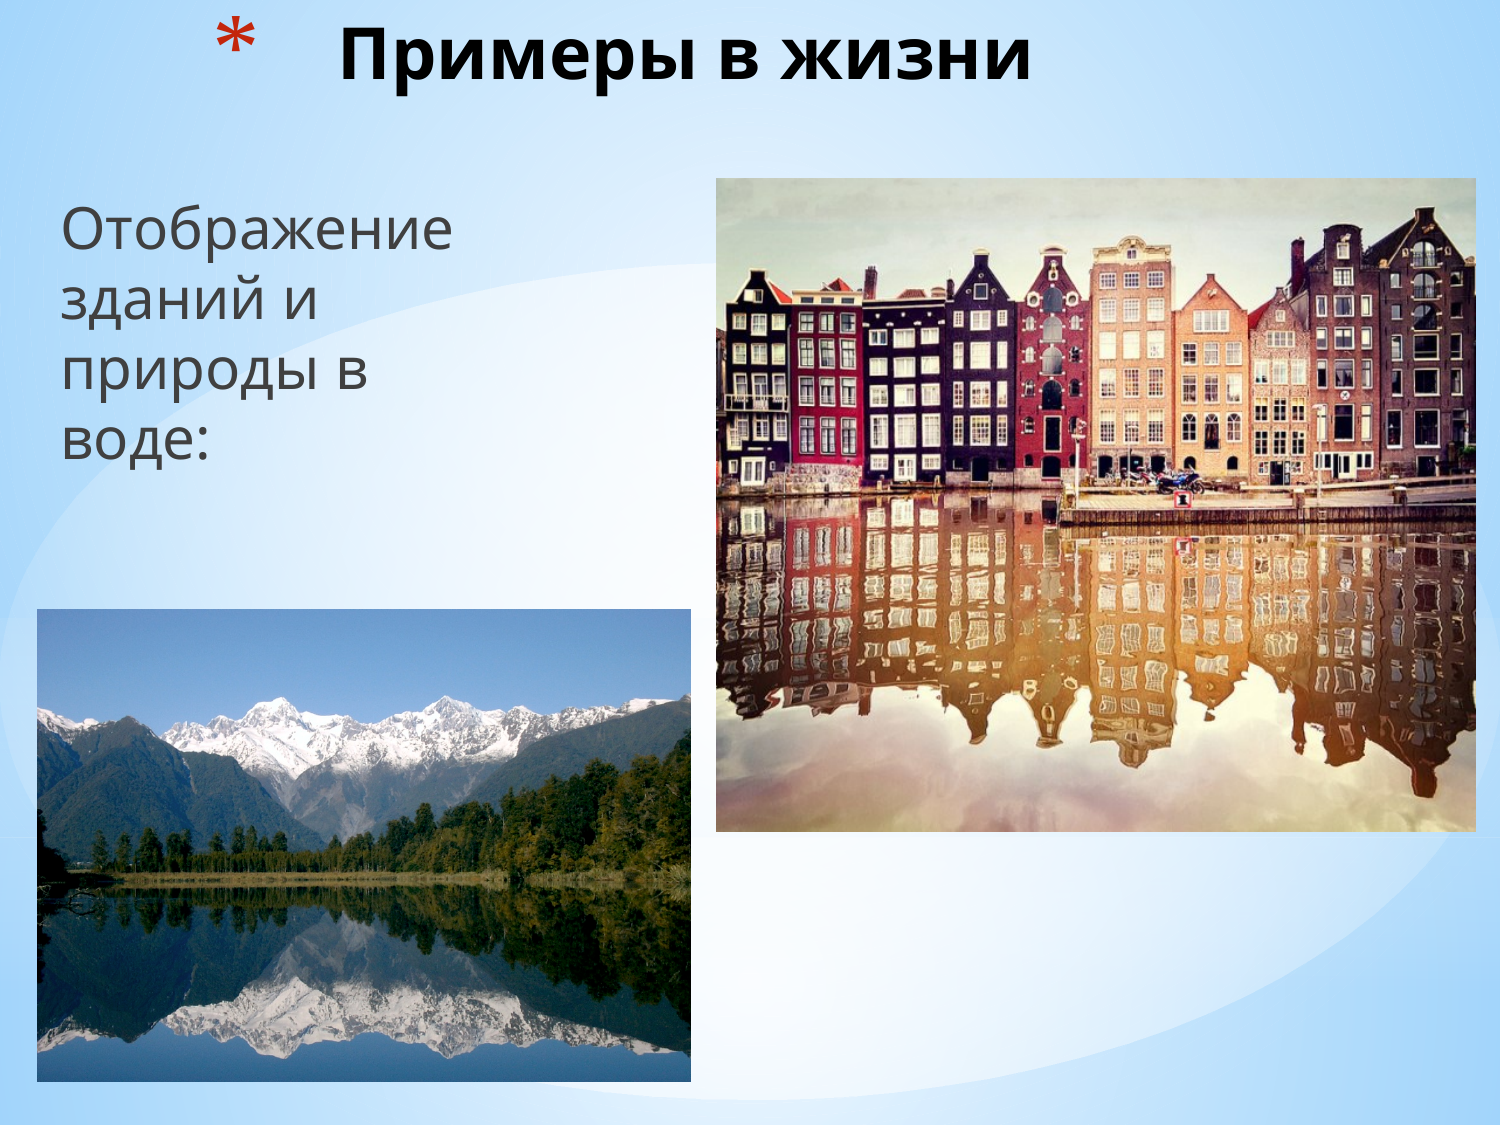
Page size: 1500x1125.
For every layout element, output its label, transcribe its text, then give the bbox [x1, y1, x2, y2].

picture [37, 609, 691, 1082]
title Примеры в жизни [0, 0, 1069, 188]
picture [715, 178, 1476, 833]
list Отображение зданий и природы в воде: [37, 183, 546, 608]
picture [37, 1016, 46, 1026]
picture [37, 1006, 45, 1012]
